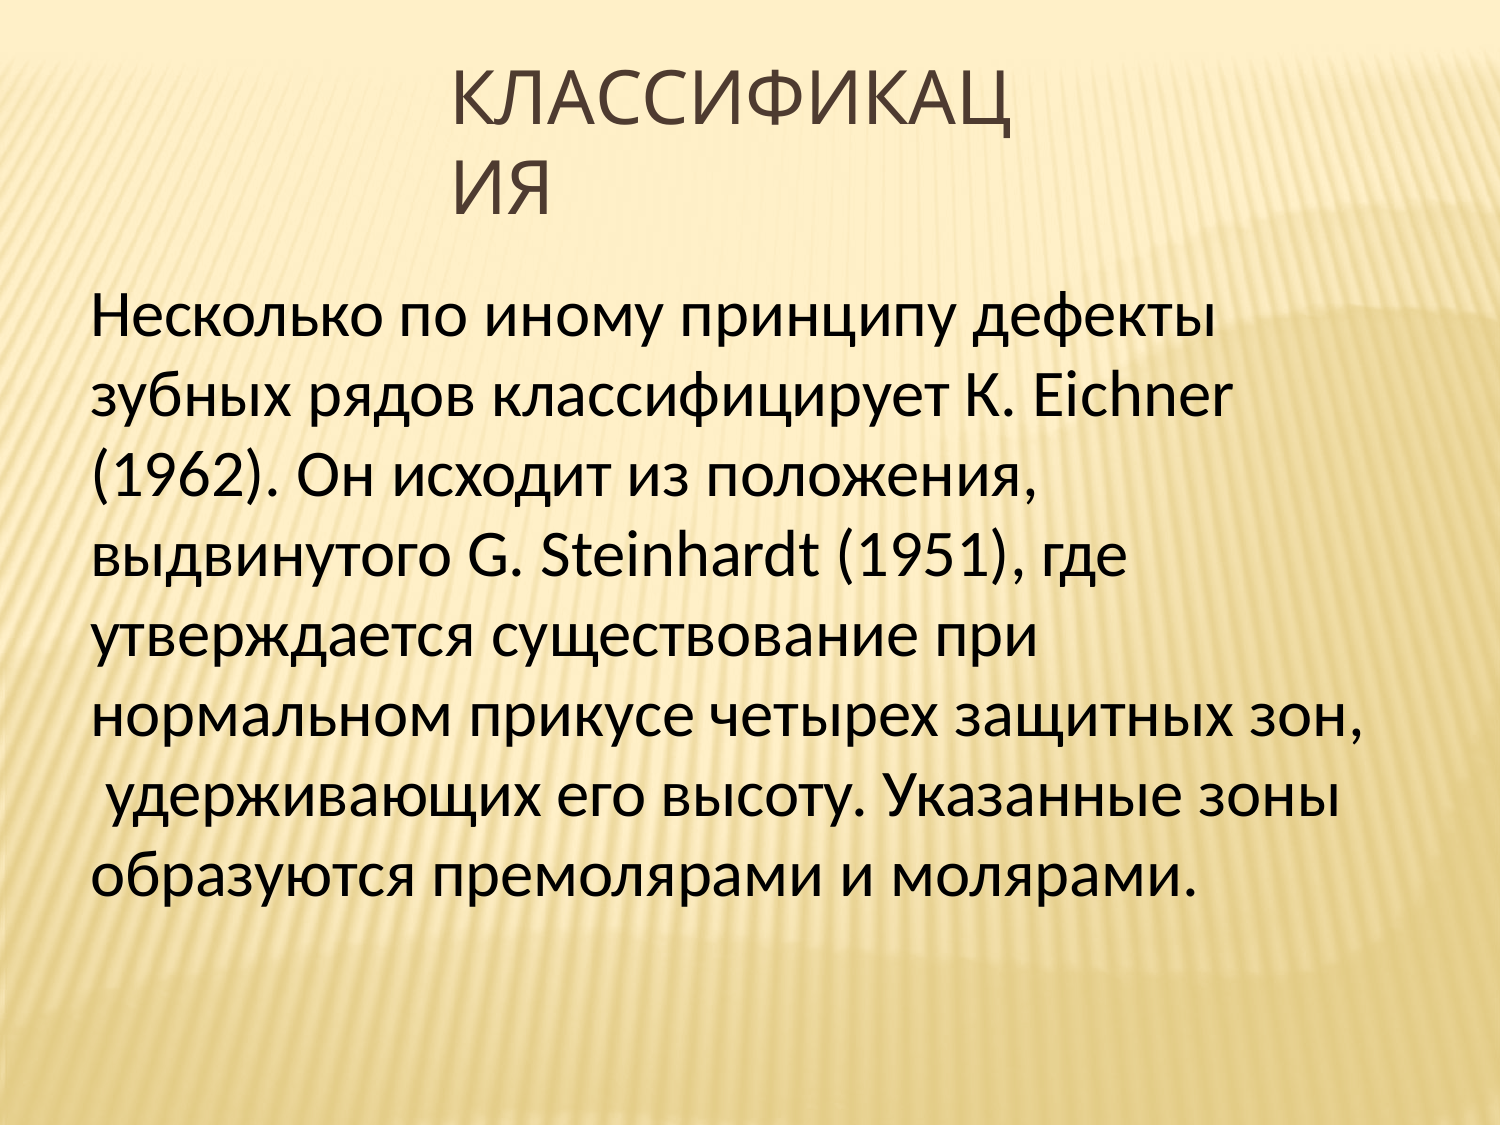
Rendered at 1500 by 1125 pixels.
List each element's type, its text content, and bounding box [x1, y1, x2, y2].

title Классификация [447, 43, 1053, 234]
text_box Несколько по иному принципу дефекты зубных рядов классифицирует К. Eichner (1962). Он исходит из положения, выдвинутого G. Steinhardt (1951), где утверждается существование при нормальном прикусе четырех защитных зон, удерживающих его высоту. Указанные зоны образуются премолярами и молярами. [87, 267, 1372, 910]
